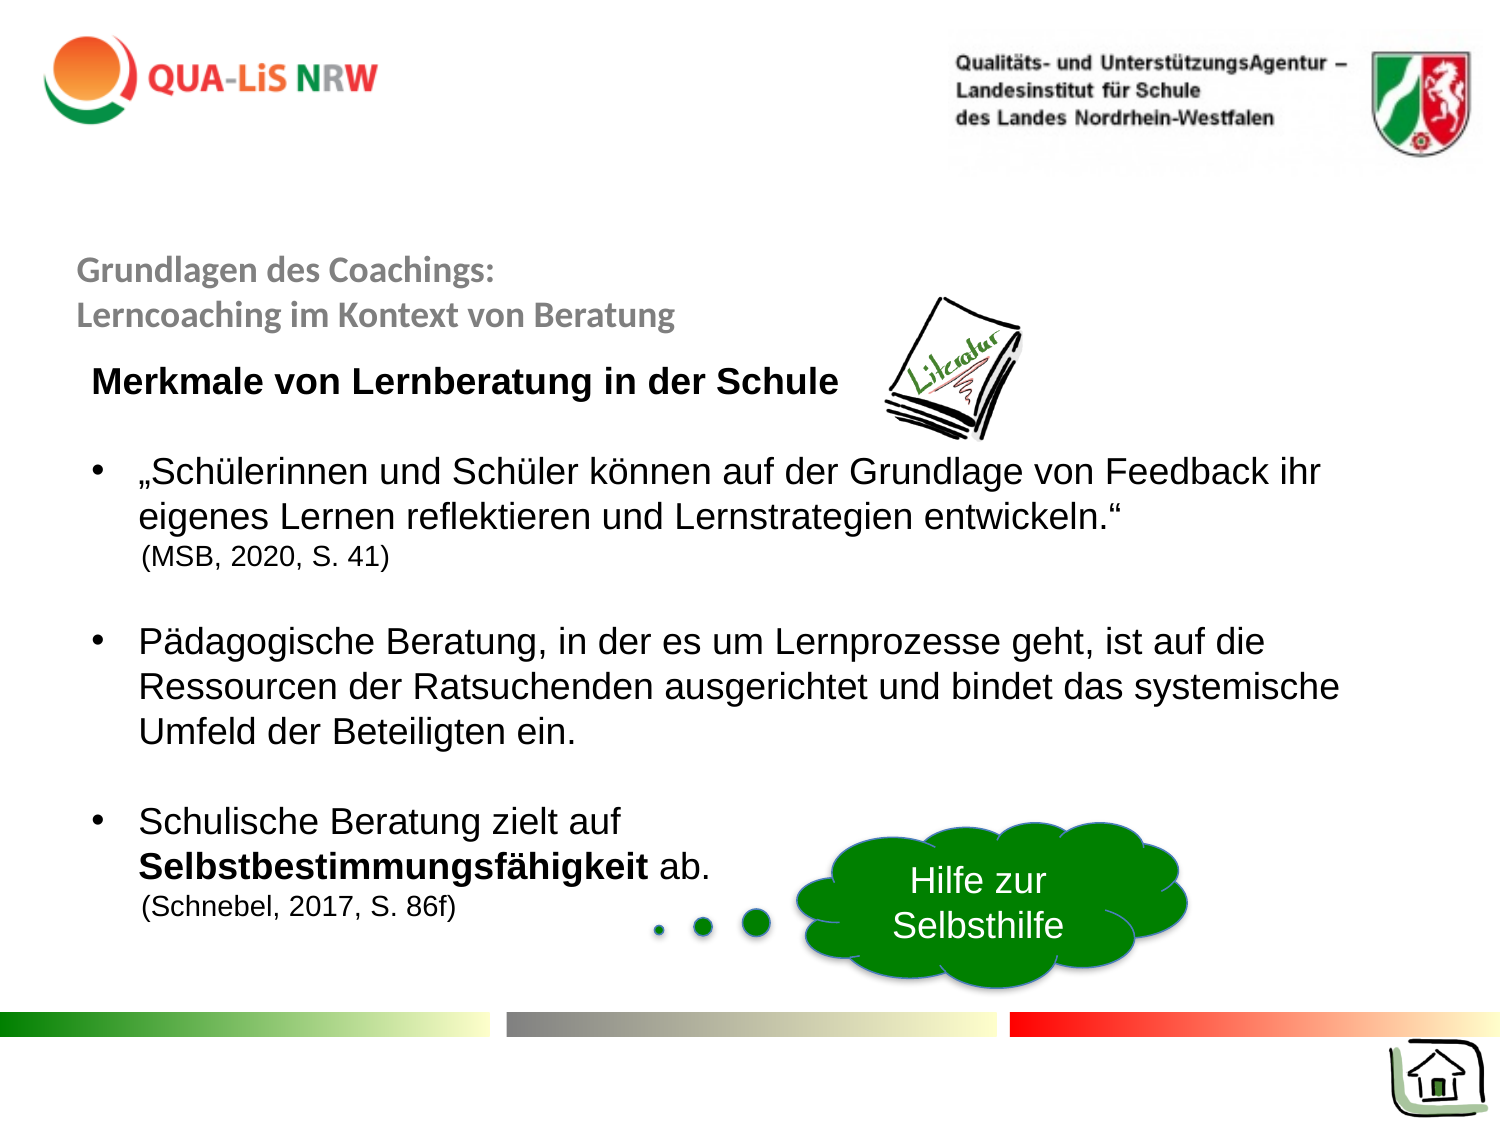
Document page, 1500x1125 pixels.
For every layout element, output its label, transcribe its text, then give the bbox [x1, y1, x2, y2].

picture [879, 290, 1030, 446]
picture [1387, 1038, 1490, 1118]
title Grundlagen des Coachings: Lerncoaching im Kontext von Beratung [76, 196, 1427, 384]
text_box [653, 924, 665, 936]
picture [948, 29, 1483, 177]
text_box Hilfe zur Selbsthilfe [693, 916, 714, 937]
picture [41, 29, 384, 128]
text_box Hilfe zur Selbsthilfe [796, 822, 1188, 989]
text_box Merkmale von Lernberatung in der Schule „Schülerinnen und Schüler können auf der Grundlage von Feedback ihr eigenes Lernen reflektieren und Lernstrategien entwickeln.“ (MSB, 2020, S. 41) Pädagogische Beratung, in der es um Lernprozesse geht, ist auf die Ressourcen der Ratsuchenden ausgerichtet und bindet das systemische Umfeld der Beteiligten ein. Schulische Beratung zielt auf Selbstbestimmungsfähigkeit ab. (Schnebel, 2017, S. 86f) [76, 349, 1436, 930]
text_box Hilfe zur Selbsthilfe [741, 908, 771, 938]
